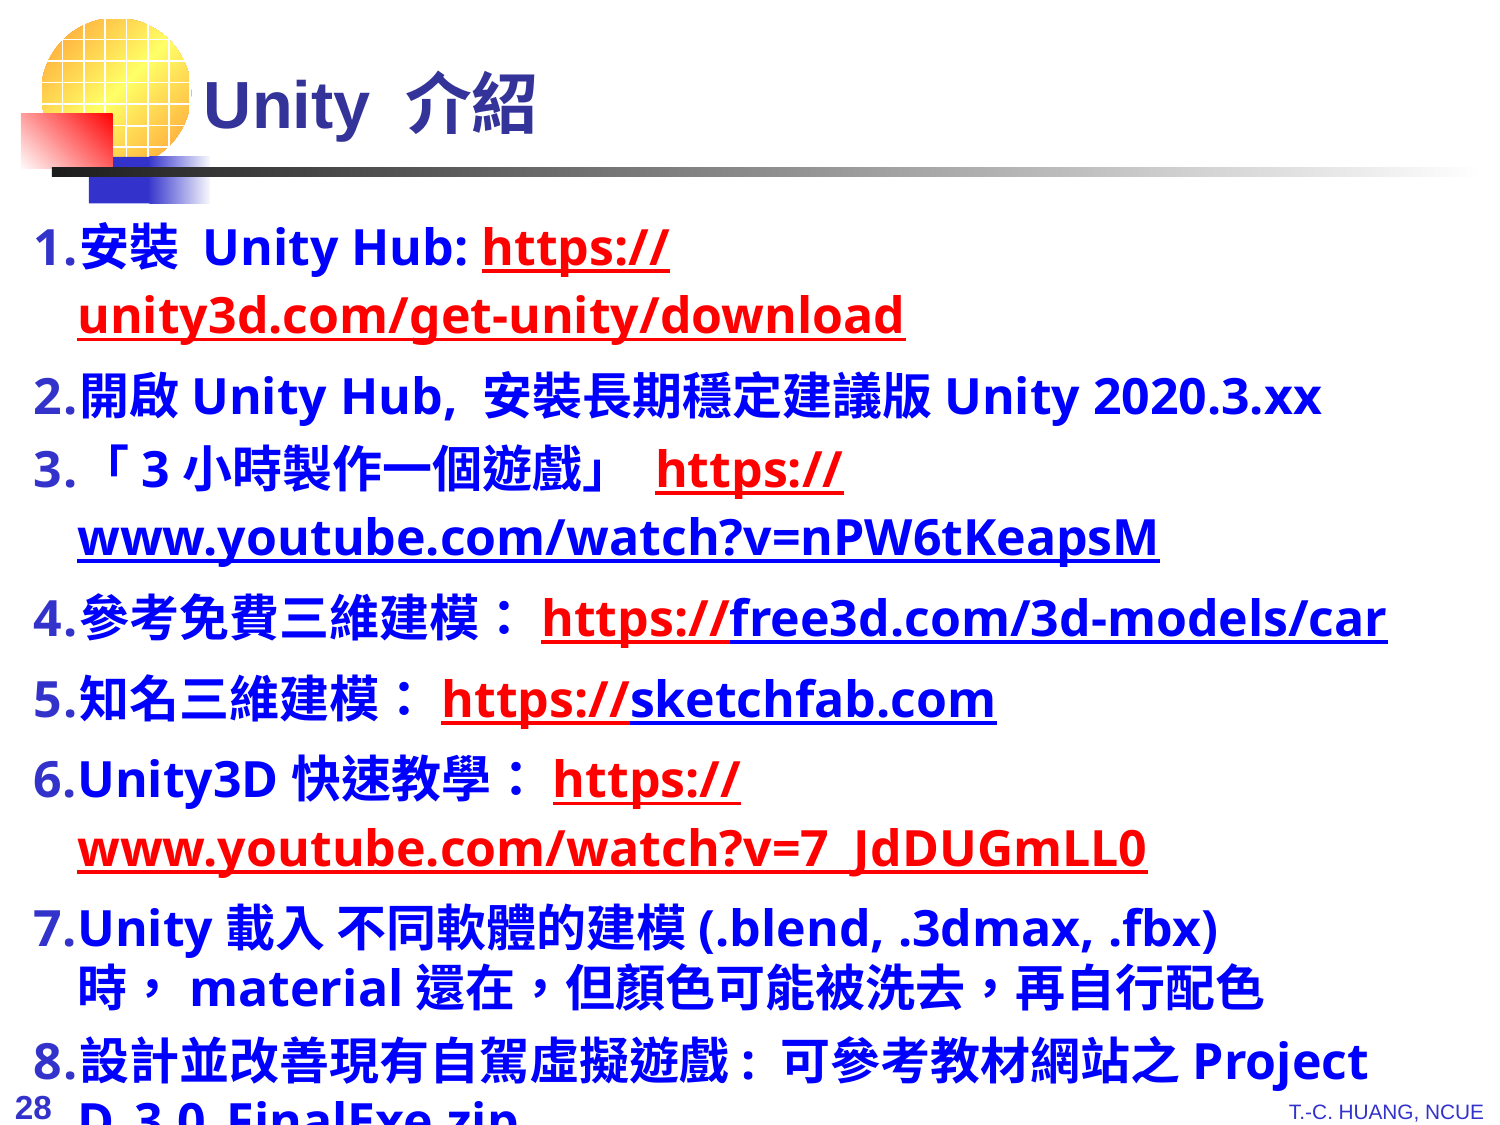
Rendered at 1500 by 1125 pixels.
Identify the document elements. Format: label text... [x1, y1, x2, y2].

list 安裝 Unity Hub: https://unity3d.com/get-unity/download 開啟Unity Hub, 安裝長期穩定建議版Unity 2020.3.xx 「3小時製作一個遊戲」 https://www.youtube.com/watch?v=nPW6tKeapsM 參考免費三維建模：https://free3d.com/3d-models/car 知名三維建模：https://sketchfab.com Unity3D快速教學：https://www.youtube.com/watch?v=7_JdDUGmLL0 Unity載入 不同軟體的建模(.blend, .3dmax, .fbx)時，material還在，但顏色可能被洗去，再自行配色 設計並改善現有自駕虛擬遊戲: 可參考教材網站之Project D_3.0_FinalExe.zip [18, 207, 1496, 1073]
title Unity 介紹 [188, 34, 1468, 150]
